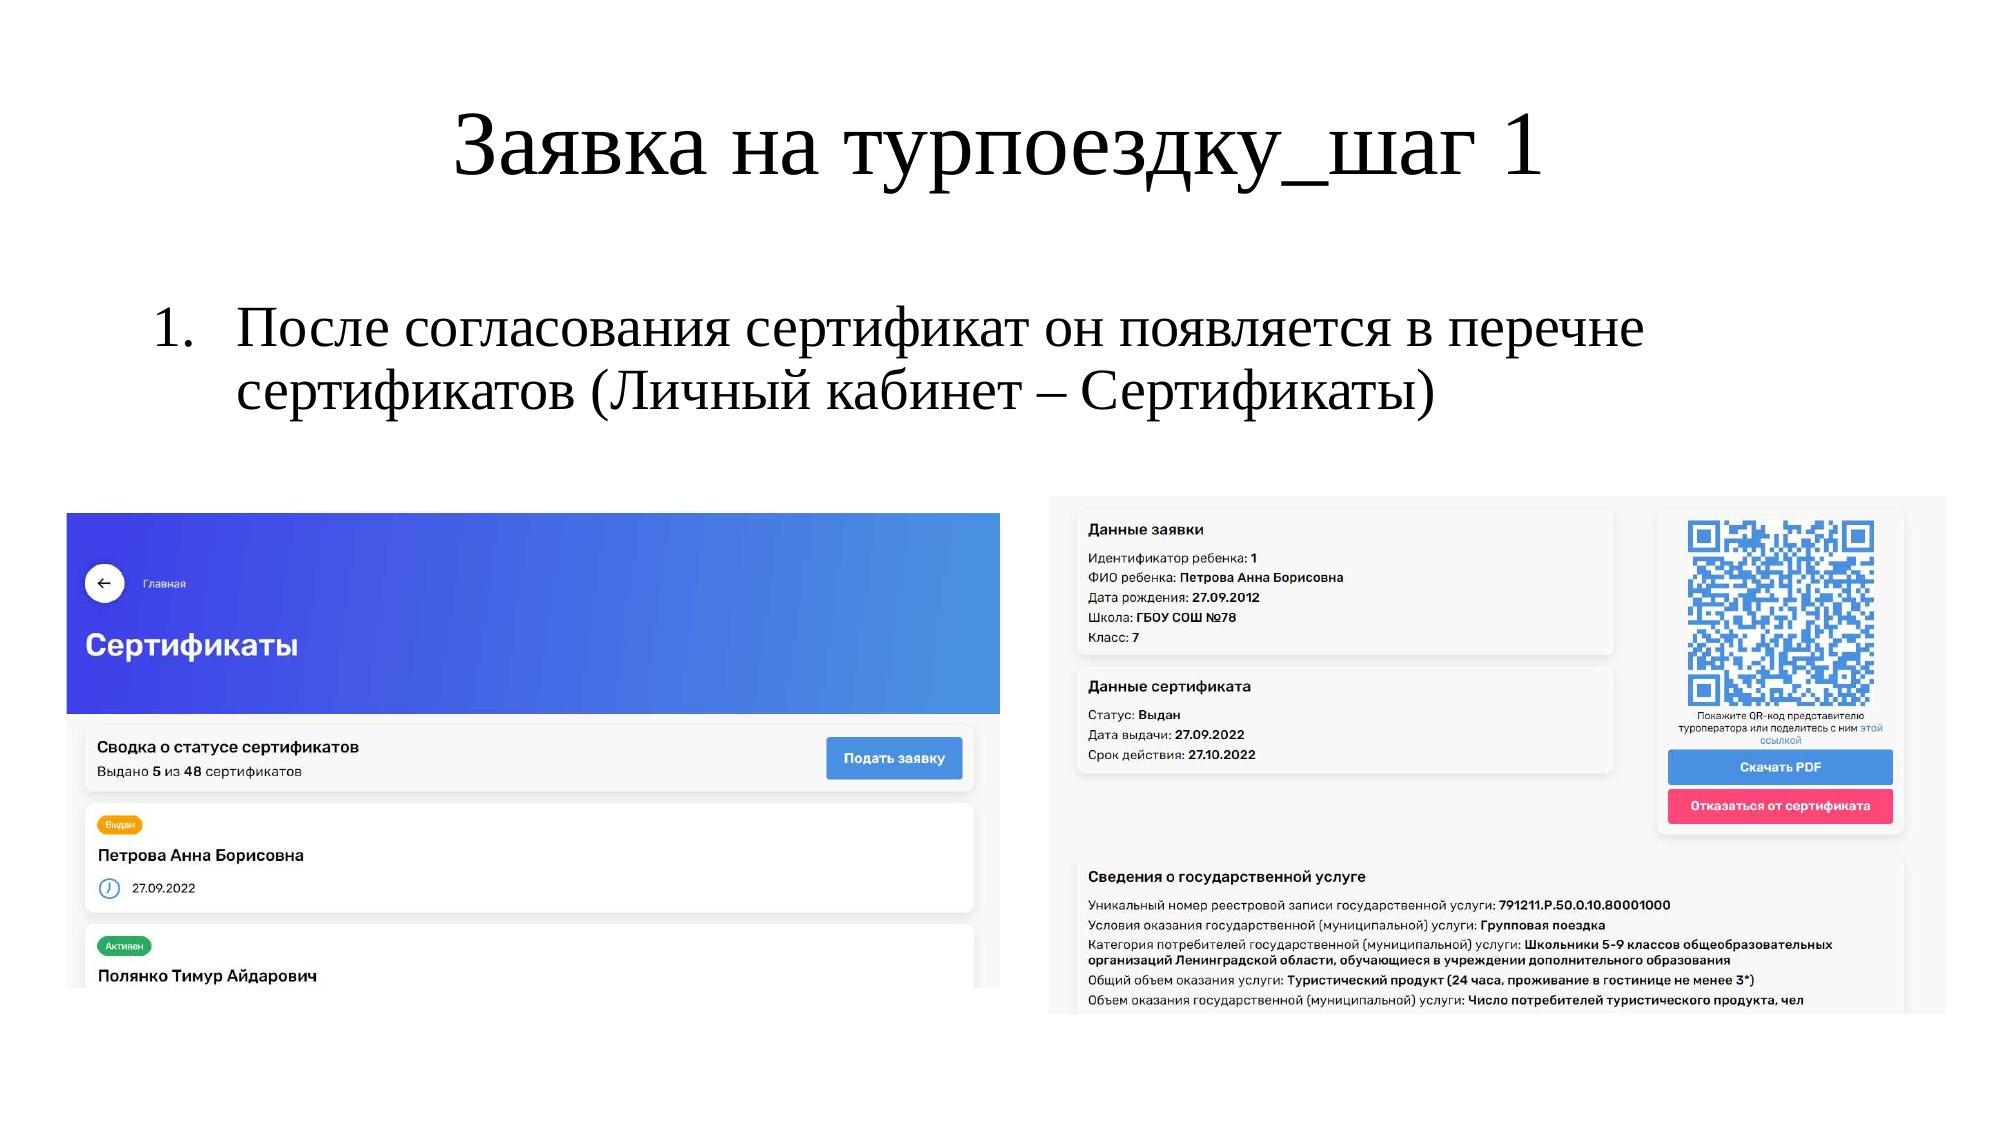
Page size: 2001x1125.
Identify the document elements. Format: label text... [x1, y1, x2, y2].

list После согласования сертификат он появляется в перечне сертификатов (Личный кабинет – Сертификаты) [137, 288, 1863, 1014]
title Заявка на турпоездку_шаг 1 [137, 59, 1863, 231]
picture [66, 496, 1000, 988]
picture [1048, 496, 1947, 1014]
